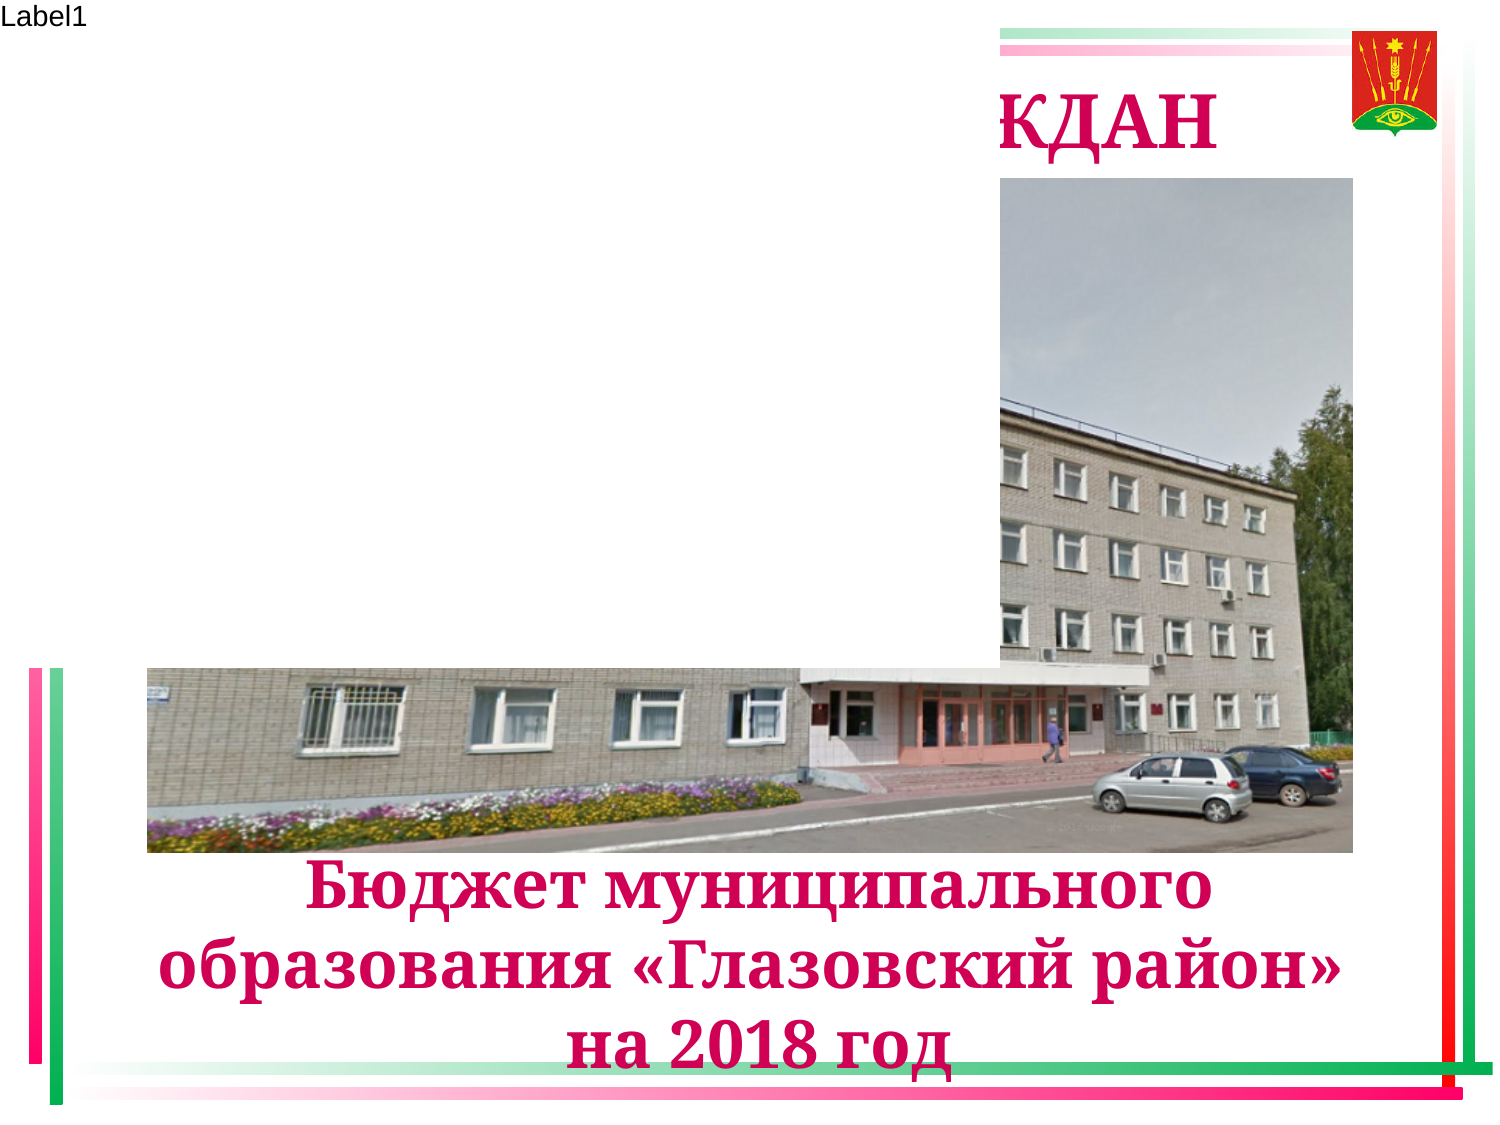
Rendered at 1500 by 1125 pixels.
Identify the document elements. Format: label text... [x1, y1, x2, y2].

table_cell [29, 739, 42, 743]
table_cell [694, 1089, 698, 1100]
table_cell 3 [776, 1089, 781, 1100]
title БЮДЖЕТ ДЛЯ ГРАЖДАН [1004, 65, 1317, 177]
picture [147, 0, 1353, 853]
picture [1352, 31, 1437, 138]
text_box Бюджет муниципального образования «Глазовский район» на 2018 год [79, 834, 1440, 1089]
